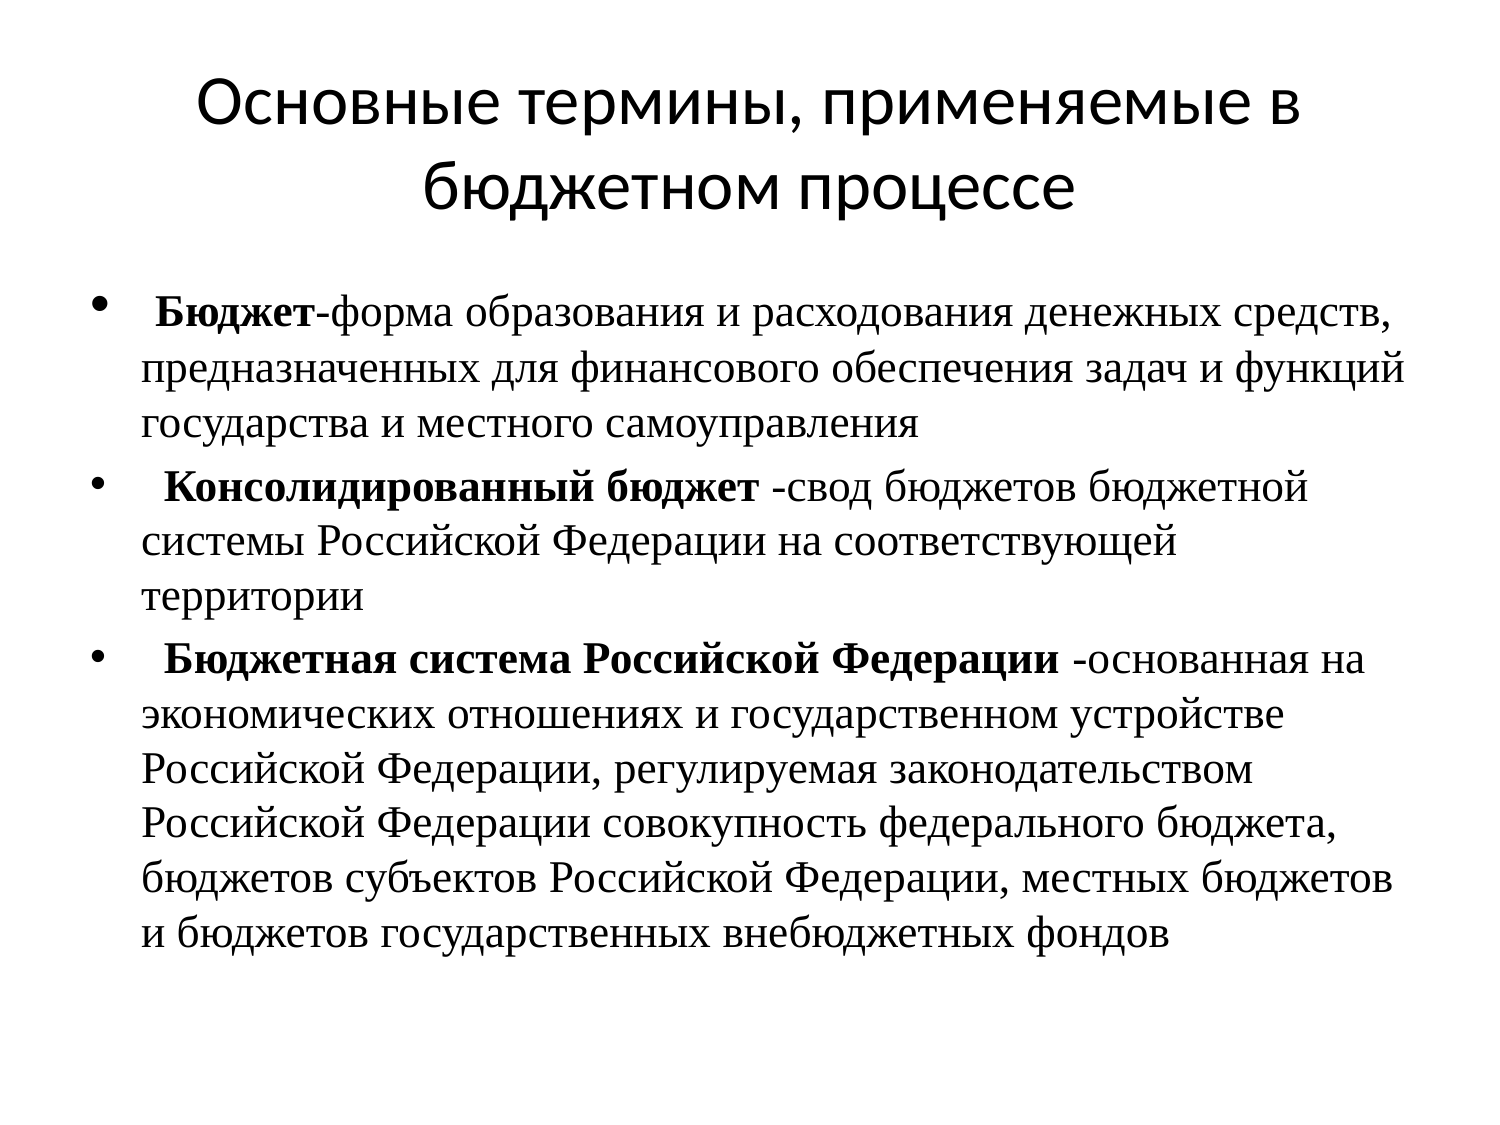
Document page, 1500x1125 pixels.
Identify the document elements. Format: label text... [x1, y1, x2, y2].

list Бюджет-форма образования и расходования денежных средств, предназначенных для финансового обеспечения задач и функций государства и местного самоуправления Консолидированный бюджет -свод бюджетов бюджетной системы Российской Федерации на соответствующей территории Бюджетная система Российской Федерации -основанная на экономических отношениях и государственном устройстве Российской Федерации, регулируемая законодательством Российской Федерации совокупность федерального бюджета, бюджетов субъектов Российской Федерации, местных бюджетов и бюджетов государственных внебюджетных фондов [75, 262, 1425, 1005]
title Основные термины, применяемые в бюджетном процессе [75, 45, 1425, 233]
